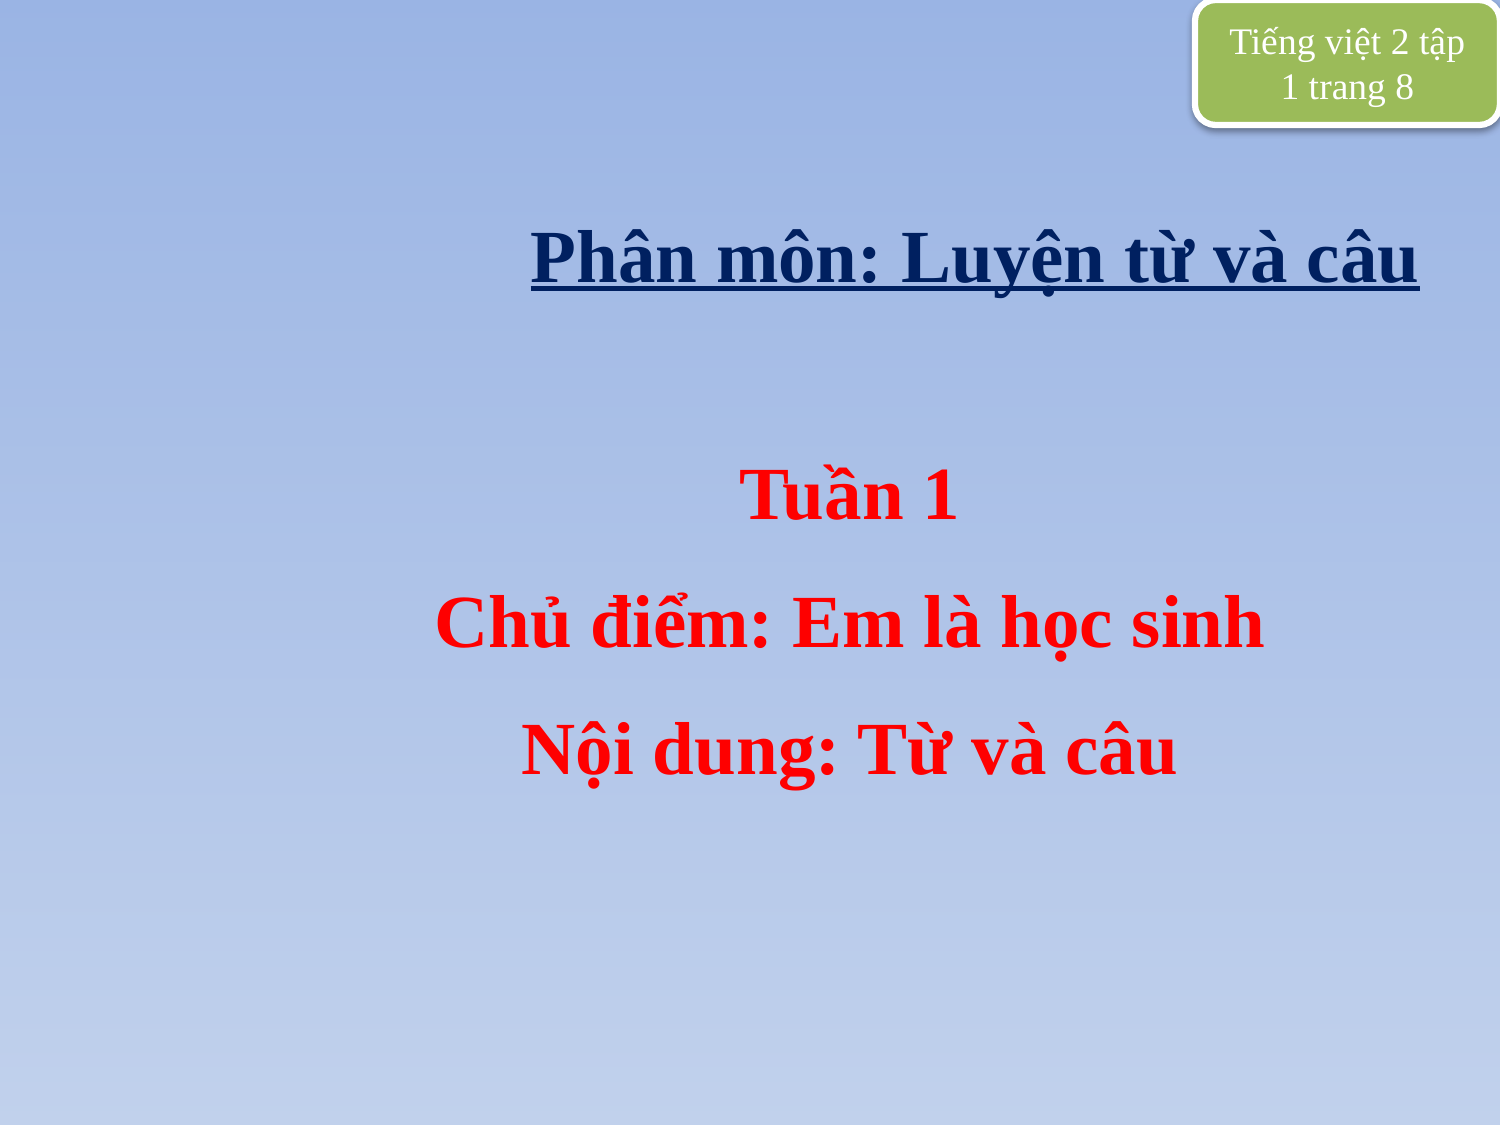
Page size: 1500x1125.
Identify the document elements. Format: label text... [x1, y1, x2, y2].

text_box Phân môn: Luyện từ và câu [500, 199, 1450, 305]
text_box Tuần 1 Chủ điểm: Em là học sinh Nội dung: Từ và câu [249, 437, 1450, 798]
text_box Tiếng việt 2 tập 1 trang 8 [1191, 0, 1500, 129]
